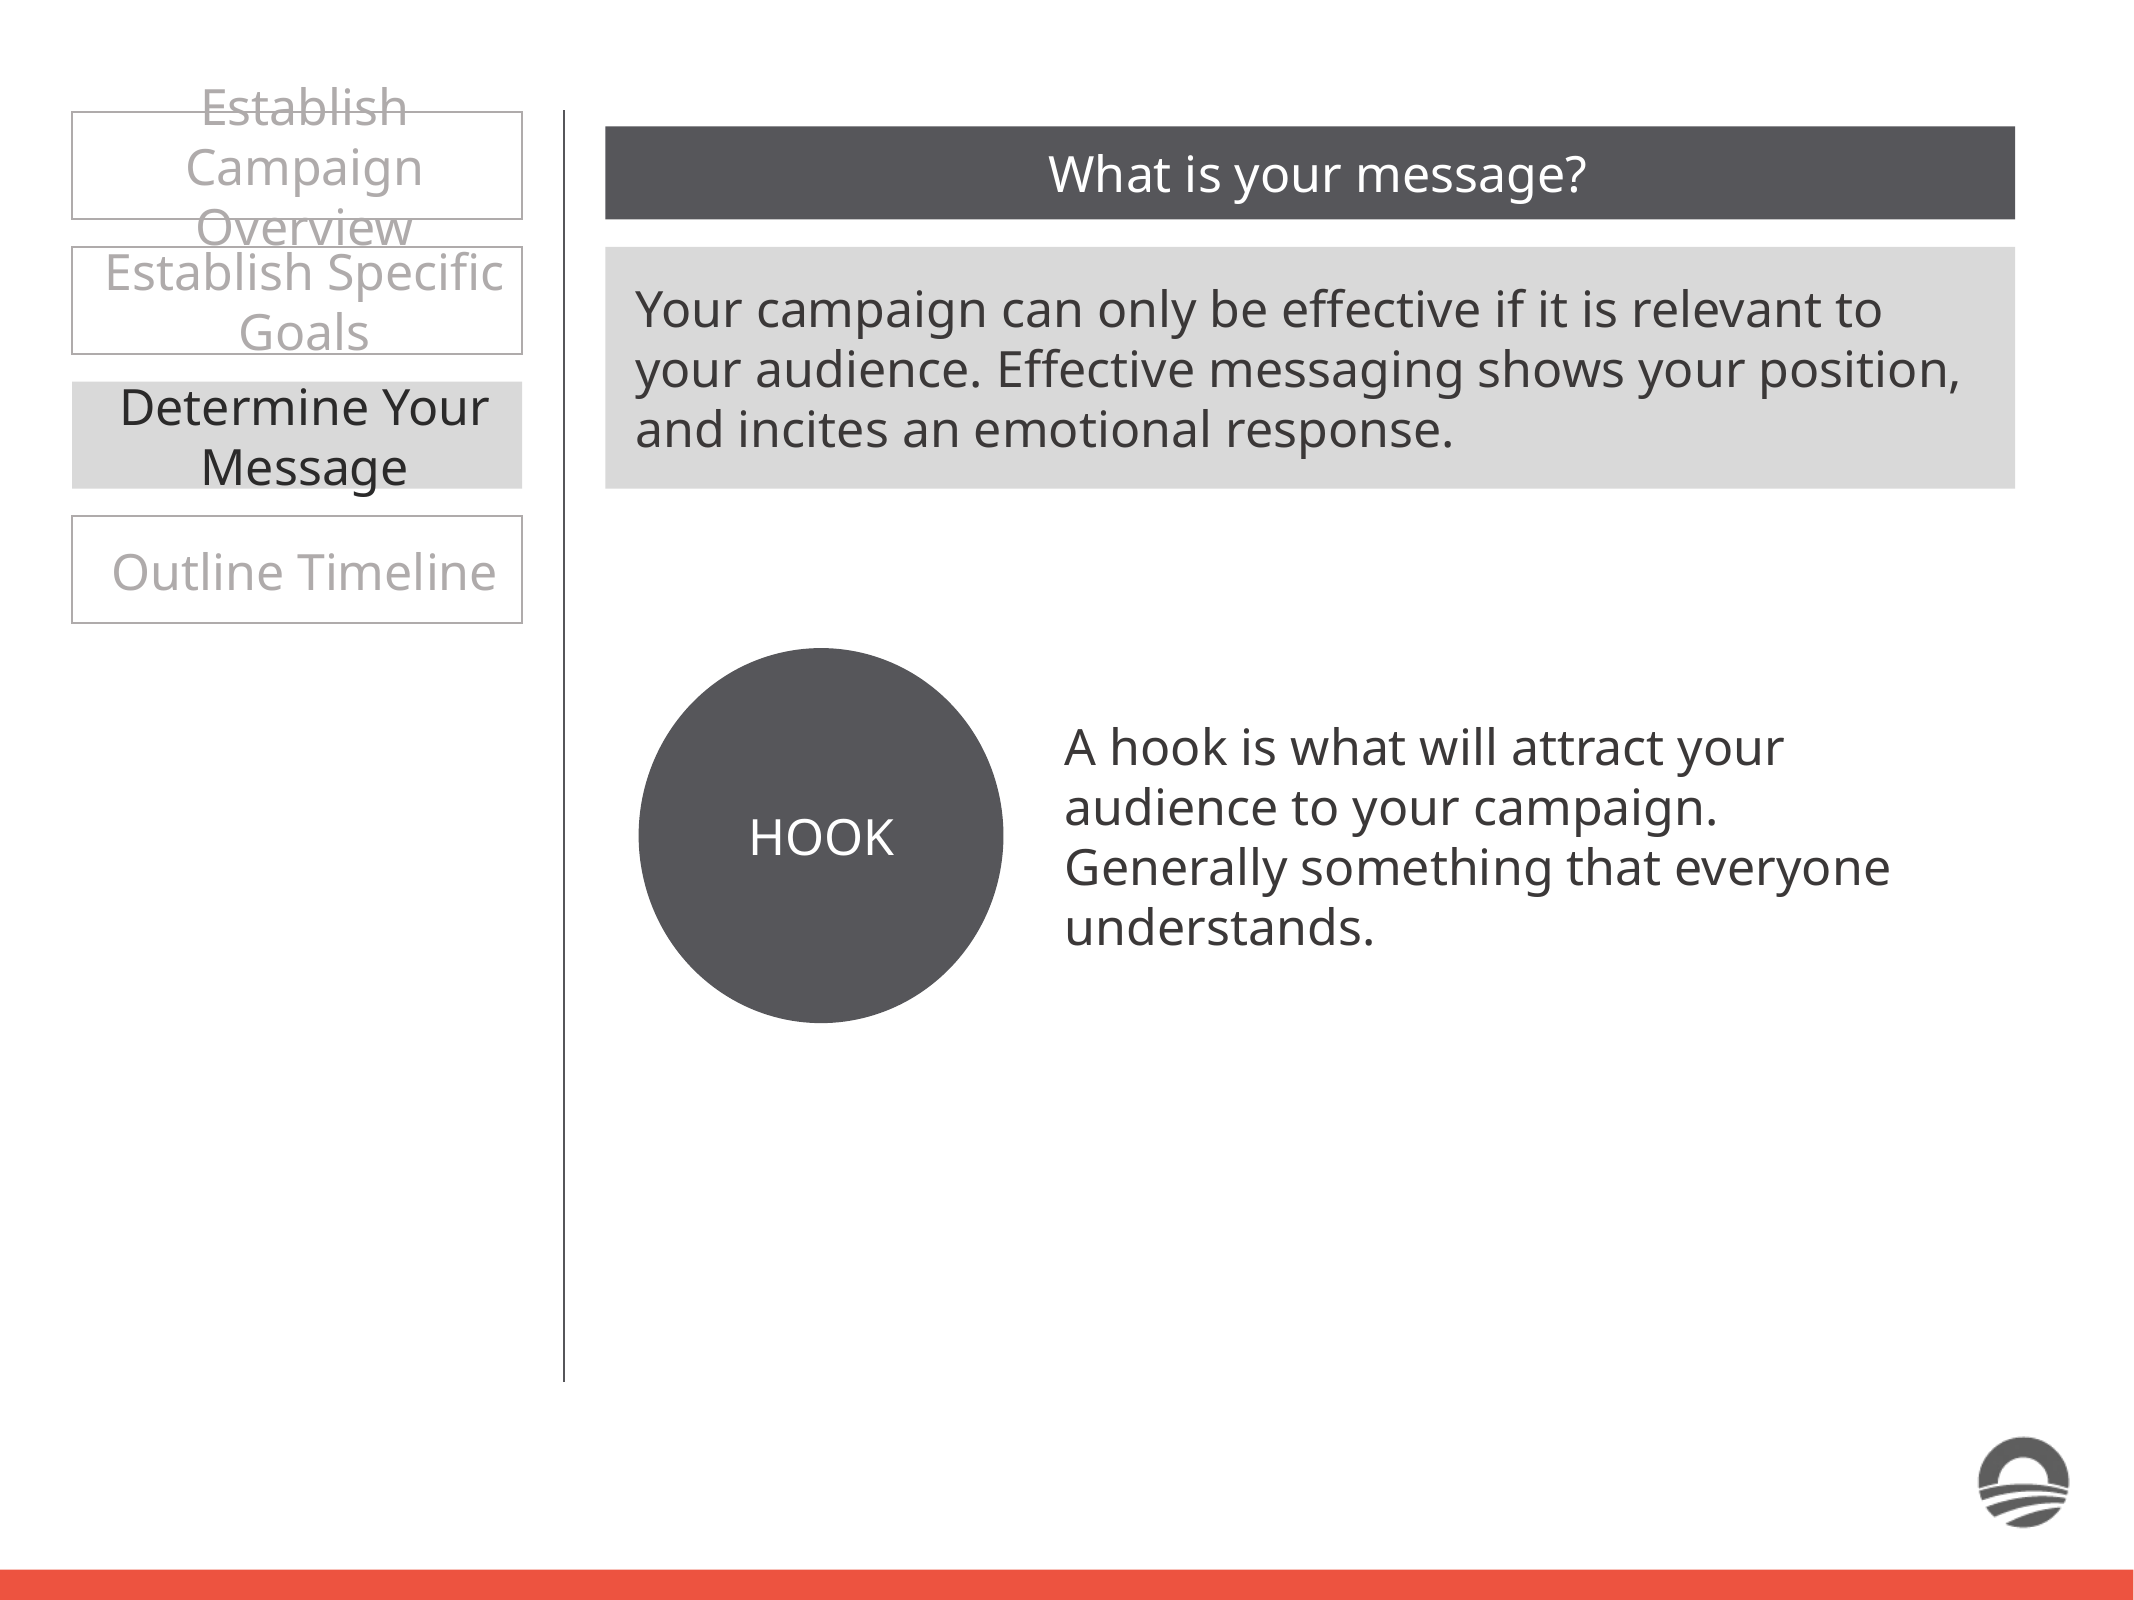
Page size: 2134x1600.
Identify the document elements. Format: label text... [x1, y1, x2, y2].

text_box What is your message? [604, 125, 2016, 220]
text_box Establish Specific Goals [71, 246, 523, 355]
text_box HOOK [637, 647, 1005, 1025]
text_box Your campaign can only be effective if it is relevant to your audience. Effective messaging shows your position, and incites an emotional response. [604, 246, 2016, 490]
text_box A hook is what will attract your audience to your campaign. Generally something that everyone understands. [1034, 714, 1911, 957]
text_box Establish Campaign Overview [71, 111, 523, 220]
text_box Outline Timeline [71, 515, 523, 624]
text_box Determine Your Message [71, 381, 523, 490]
